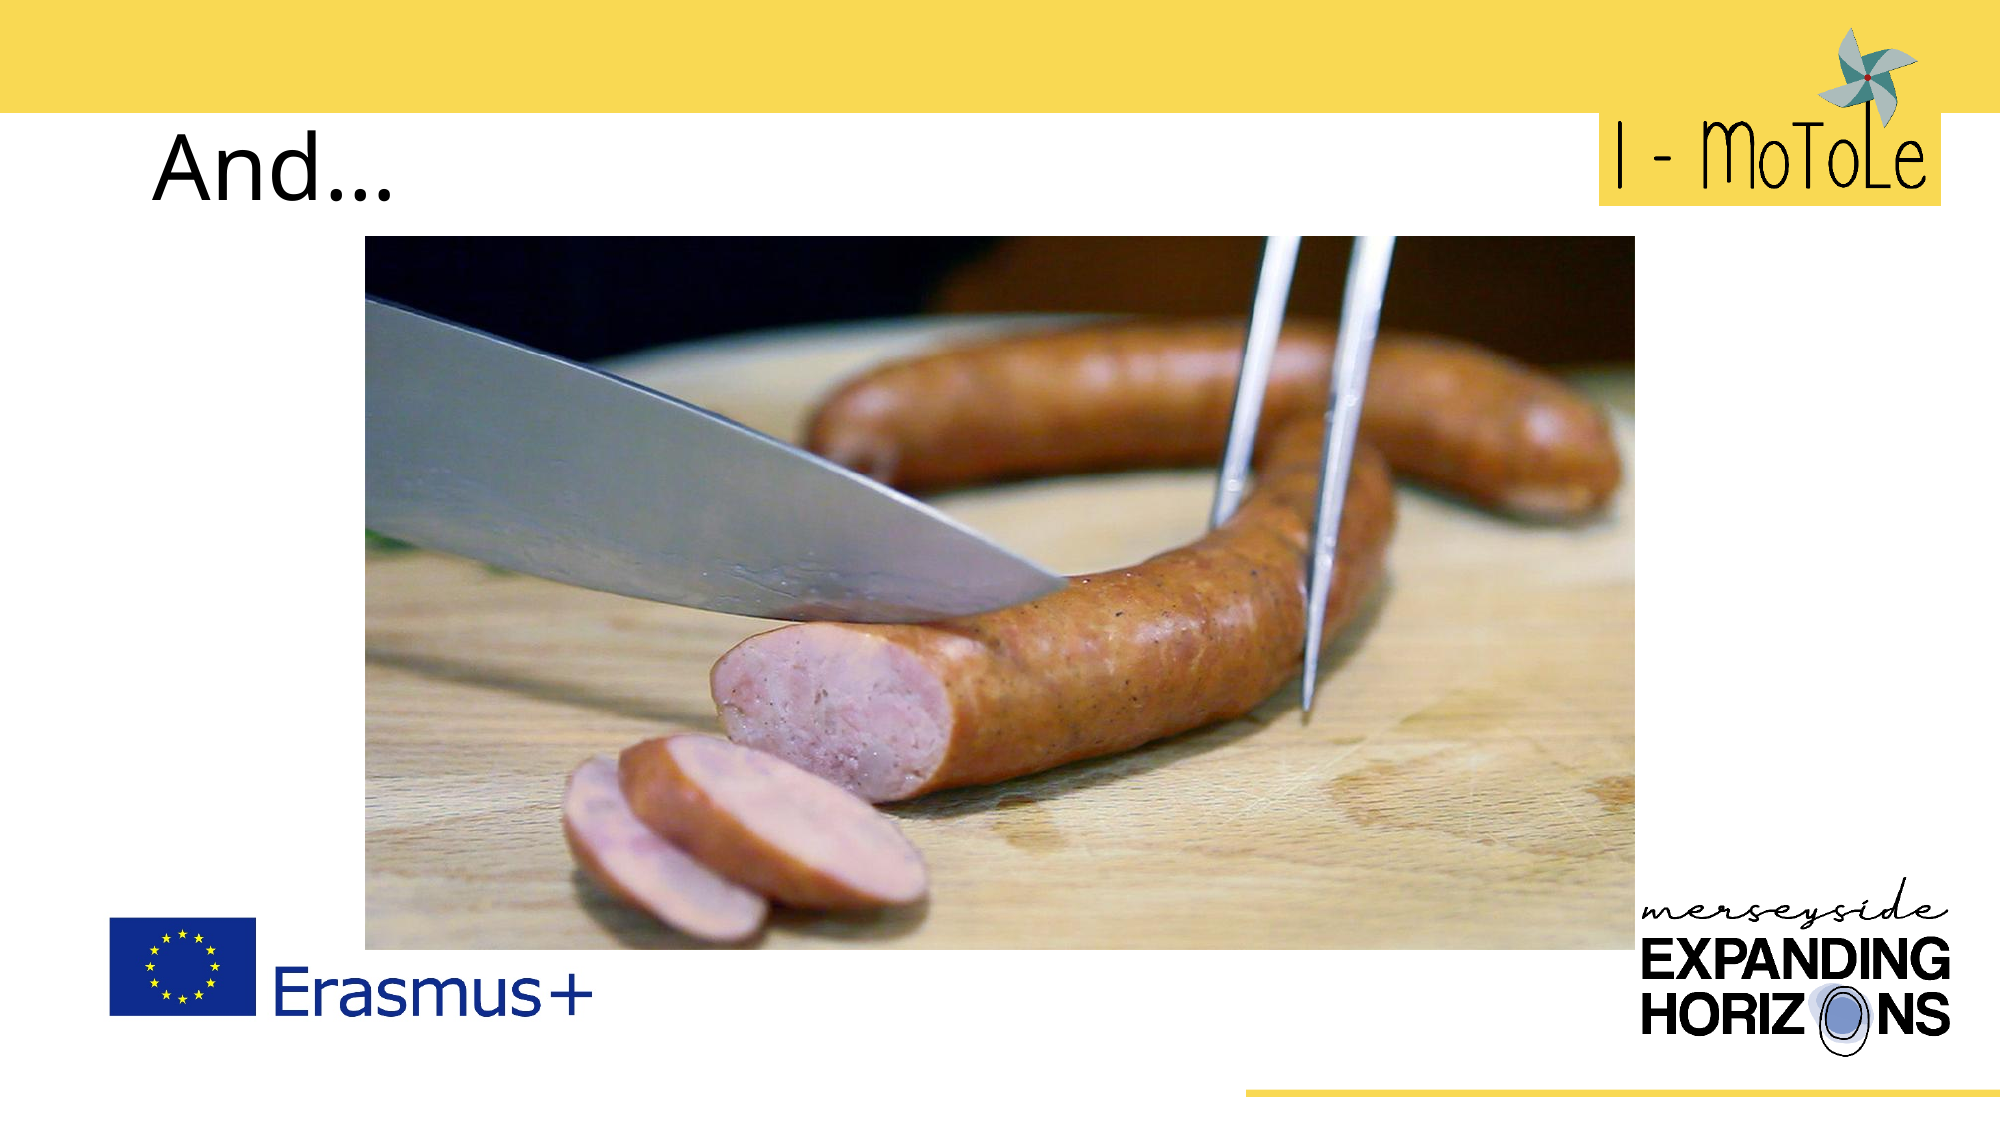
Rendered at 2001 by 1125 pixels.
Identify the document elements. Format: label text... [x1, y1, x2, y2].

text_box [1245, 1088, 2000, 1098]
picture [1599, 19, 1941, 207]
text_box [0, 0, 2000, 114]
picture [81, 889, 620, 1044]
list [365, 236, 1635, 950]
picture [1638, 873, 1952, 1060]
title And… [137, 62, 1863, 280]
